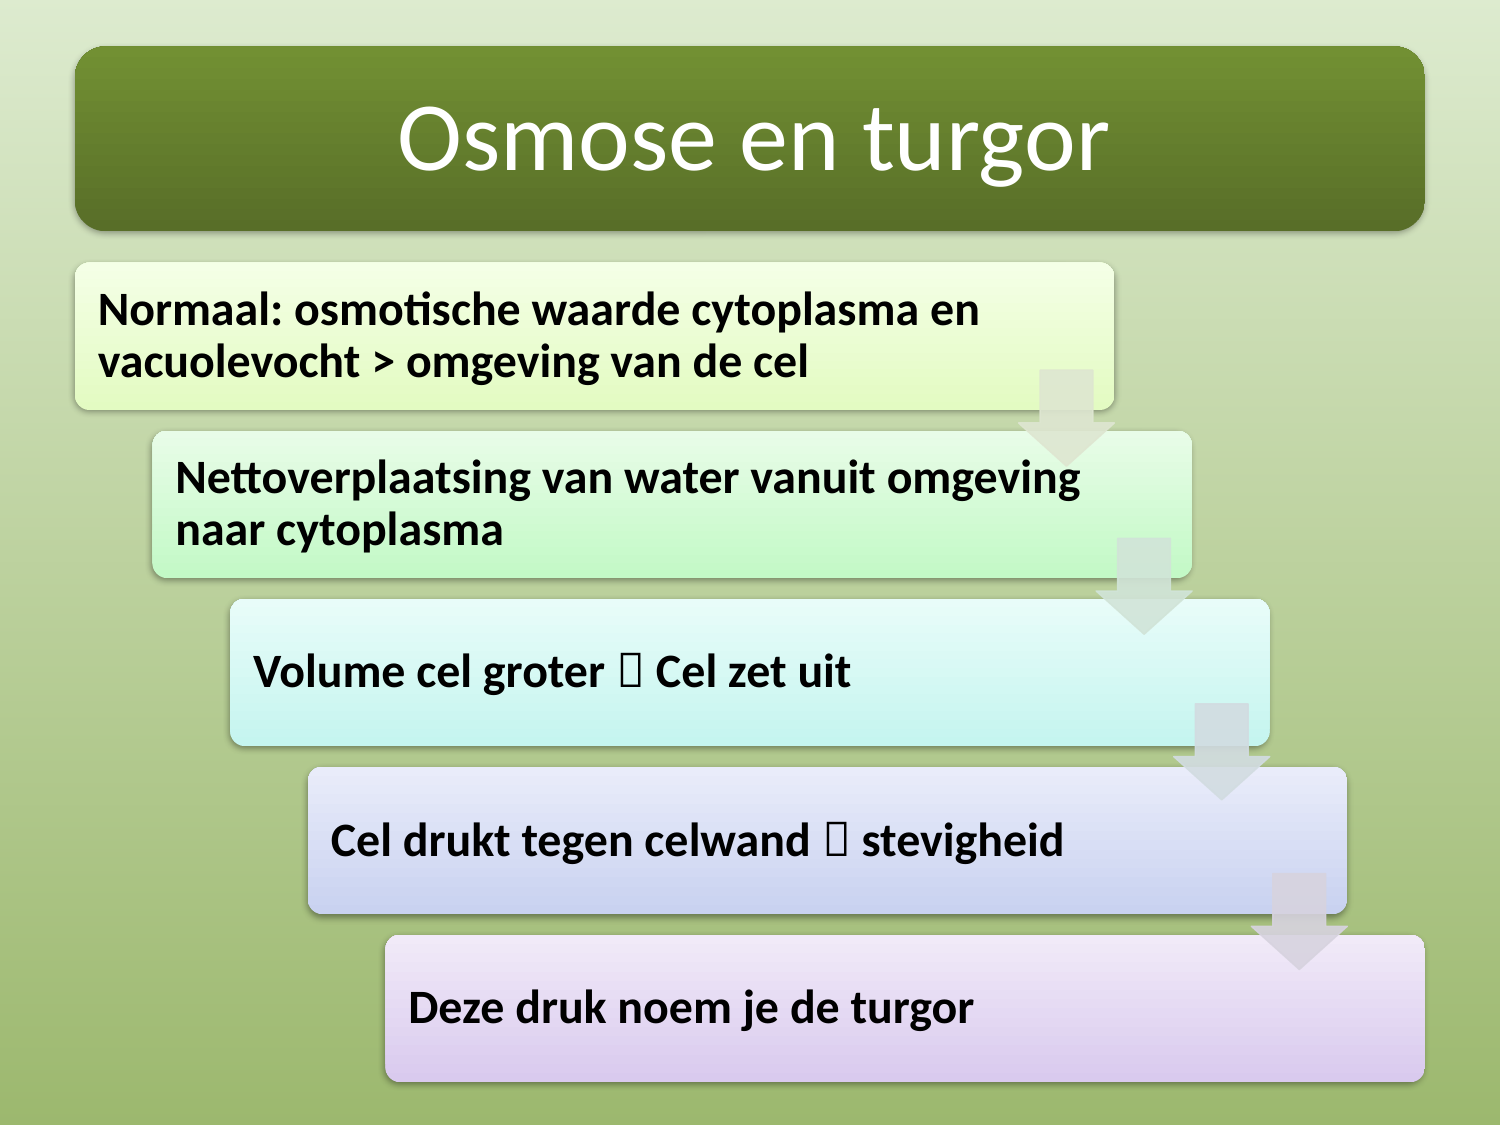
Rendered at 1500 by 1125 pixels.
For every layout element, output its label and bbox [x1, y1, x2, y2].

list [74, 262, 1426, 1083]
text_box [74, 44, 1426, 233]
